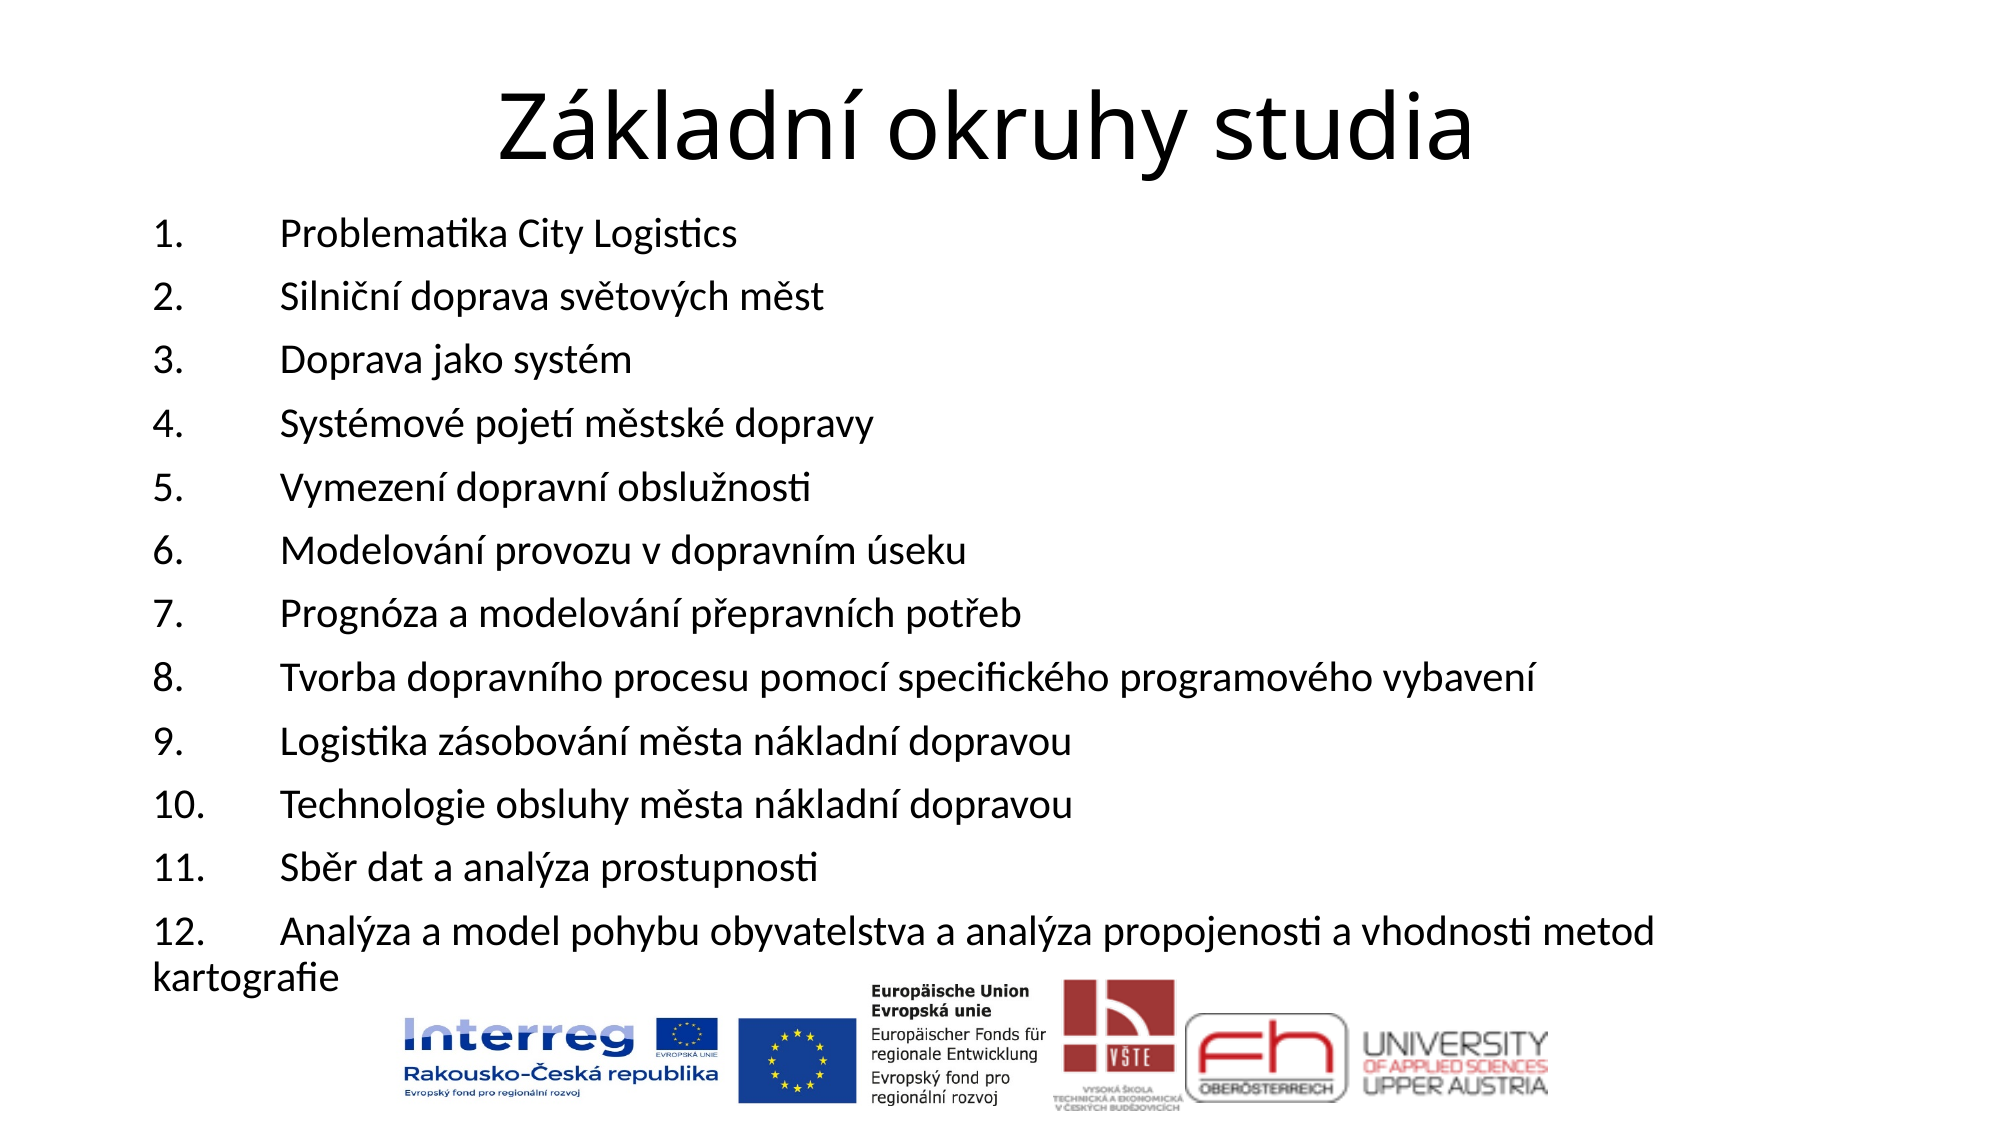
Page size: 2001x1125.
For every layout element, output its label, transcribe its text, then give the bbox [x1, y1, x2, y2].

list 1. Problematika City Logistics 2. Silniční doprava světových měst 3. Doprava jako systém 4. Systémové pojetí městské dopravy 5. Vymezení dopravní obslužnosti 6. Modelování provozu v dopravním úseku 7. Prognóza a modelování přepravních potřeb 8. Tvorba dopravního procesu pomocí specifického programového vybavení 9. Logistika zásobování města nákladní dopravou 10. Technologie obsluhy města nákladní dopravou 11. Sběr dat a analýza prostupnosti 12. Analýza a model pohybu obyvatelstva a analýza propojenosti a vhodnosti metod kartografie [137, 202, 1863, 1014]
title Základní okruhy studia [137, 33, 1863, 202]
picture [374, 984, 1046, 1125]
picture [1185, 1013, 1548, 1103]
picture [1053, 979, 1184, 1111]
